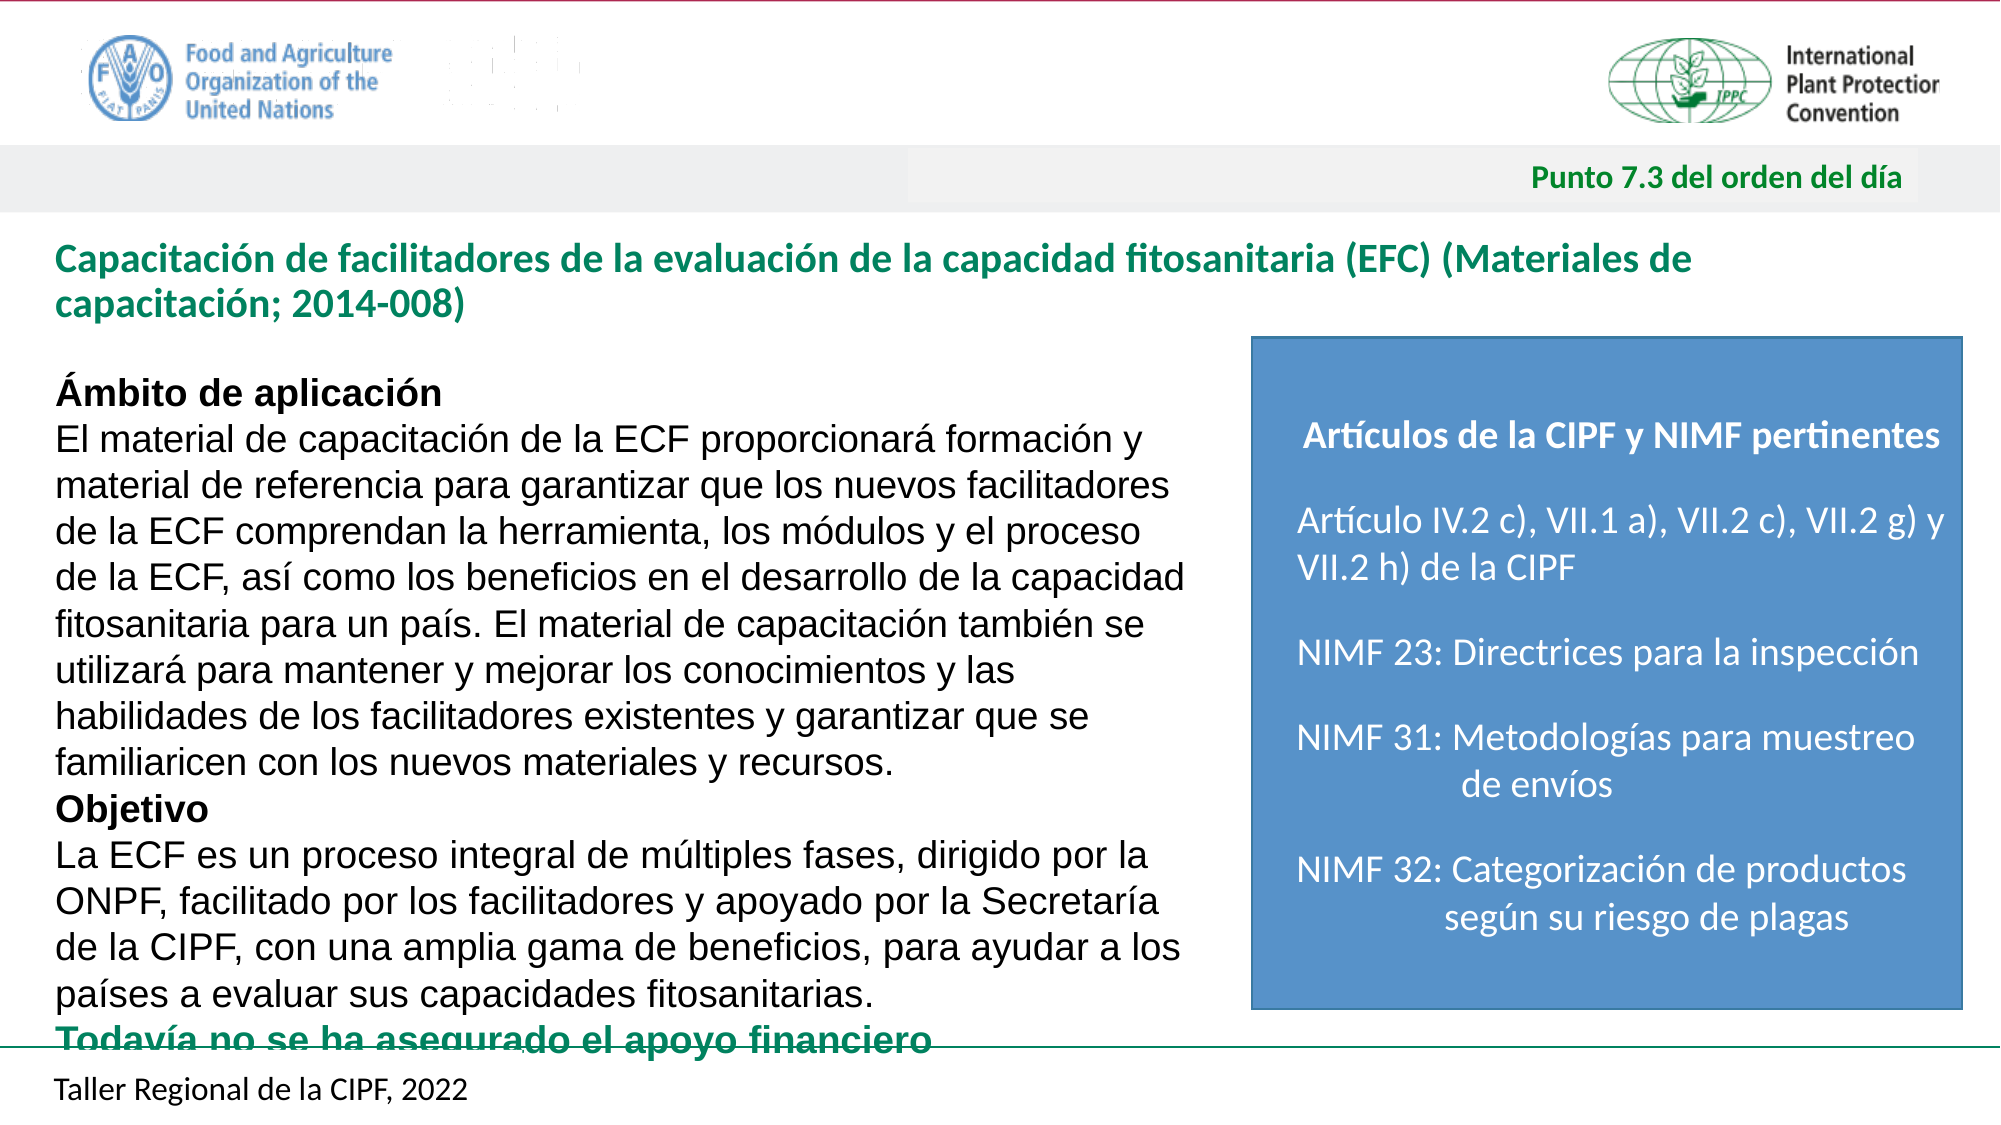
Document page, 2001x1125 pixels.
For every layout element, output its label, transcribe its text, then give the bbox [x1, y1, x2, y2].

text_box Punto 7.3 del orden del día [907, 147, 1919, 203]
title Capacitación de facilitadores de la evaluación de la capacidad fitosanitaria (EFC) (Materiales de capacitación; 2014-008) [0, 236, 1919, 290]
subtitle Ámbito de aplicación El material de capacitación de la ECF proporcionará formación y material de referencia para garantizar que los nuevos facilitadores de la ECF comprendan la herramienta, los módulos y el proceso de la ECF, así como los beneficios en el desarrollo de la capacidad fitosanitaria para un país. El material de capacitación también se utilizará para mantener y mejorar los conocimientos y las habilidades de los facilitadores existentes y garantizar que se familiaricen con los nuevos materiales y recursos. Objetivo La ECF es un proceso integral de múltiples fases, dirigido por la ONPF, facilitado por los facilitadores y apoyado por la Secretaría de la CIPF, con una amplia gama de beneficios, para ayudar a los países a evaluar sus capacidades fitosanitarias. Todavía no se ha asegurado el apoyo financiero [0, 367, 1253, 1088]
text_box Artículos de la CIPF y NIMF pertinentes Artículo IV.2 c), VII.1 a), VII.2 c), VII.2 g) y VII.2 h) de la CIPF NIMF 23: Directrices para la inspección NIMF 31: Metodologías para muestreo de envíos NIMF 32: Categorización de productos según su riesgo de plagas [1251, 336, 1963, 1010]
text_box Taller Regional de la CIPF, 2022 [0, 1049, 523, 1125]
